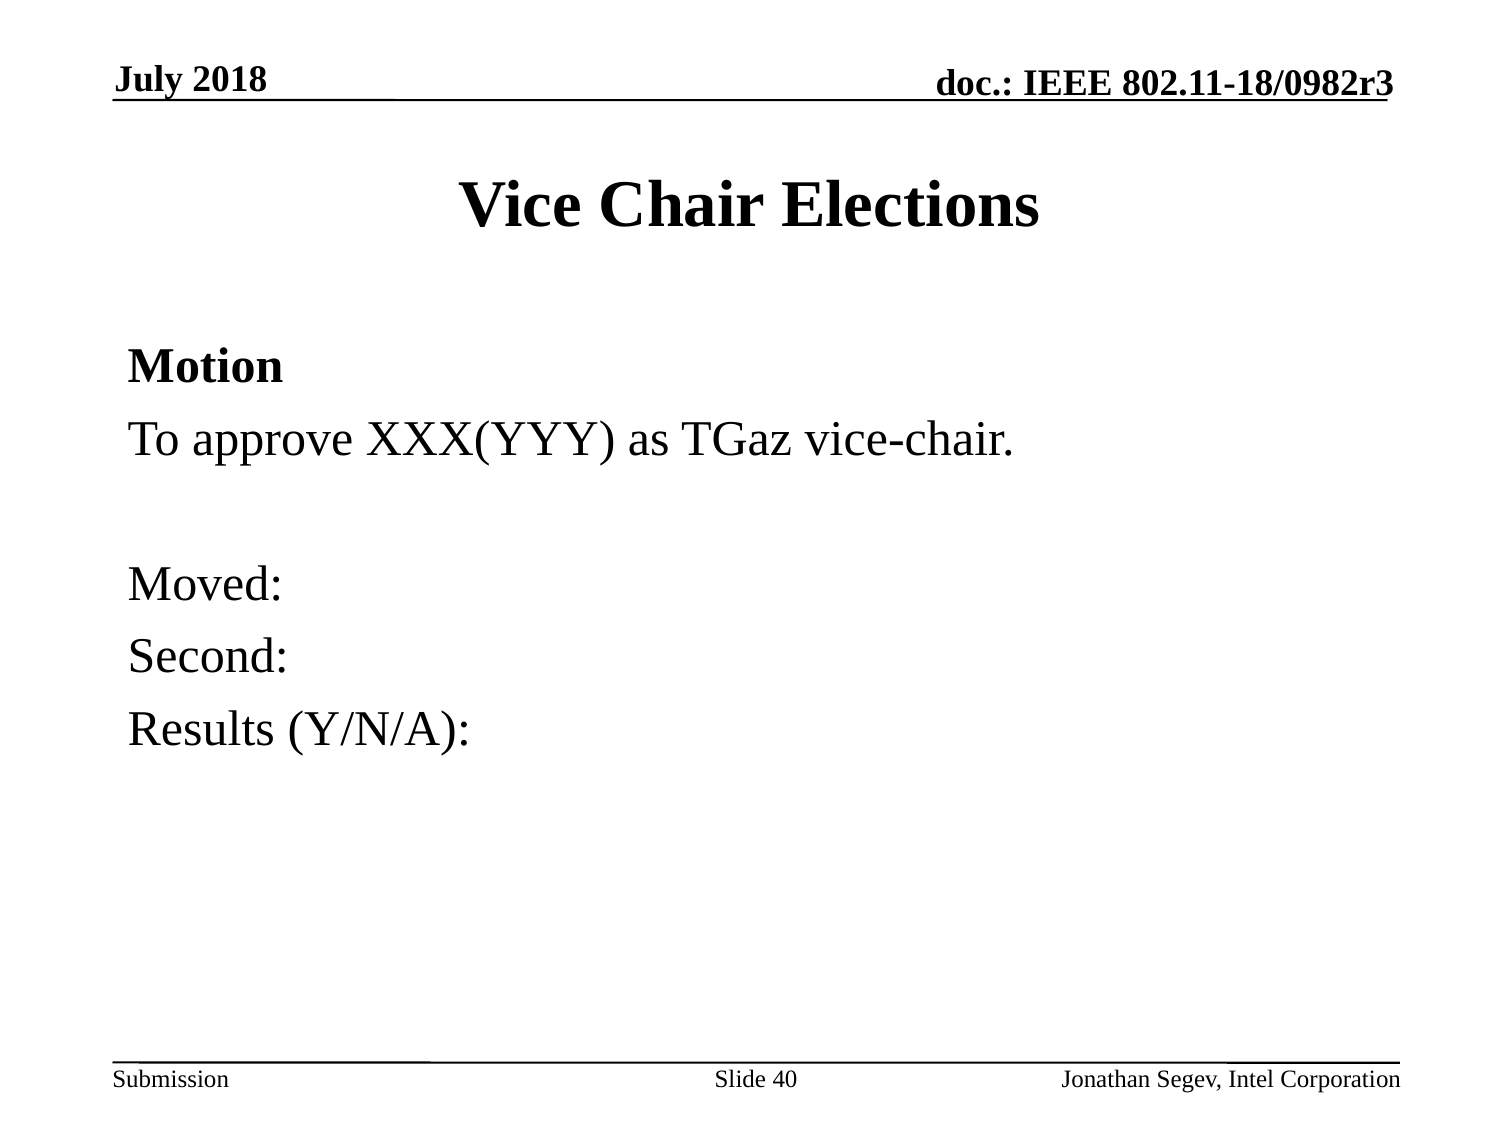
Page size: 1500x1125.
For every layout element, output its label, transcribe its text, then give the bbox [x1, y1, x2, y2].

footer Jonathan Segev, Intel Corporation [878, 1061, 1402, 1093]
list Motion To approve XXX(YYY) as TGaz vice-chair. Moved: Second: Results (Y/N/A): [112, 324, 1388, 1000]
slide_number Slide 40 [712, 1061, 800, 1123]
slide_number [114, 54, 423, 100]
title Vice Chair Elections [112, 112, 1388, 288]
